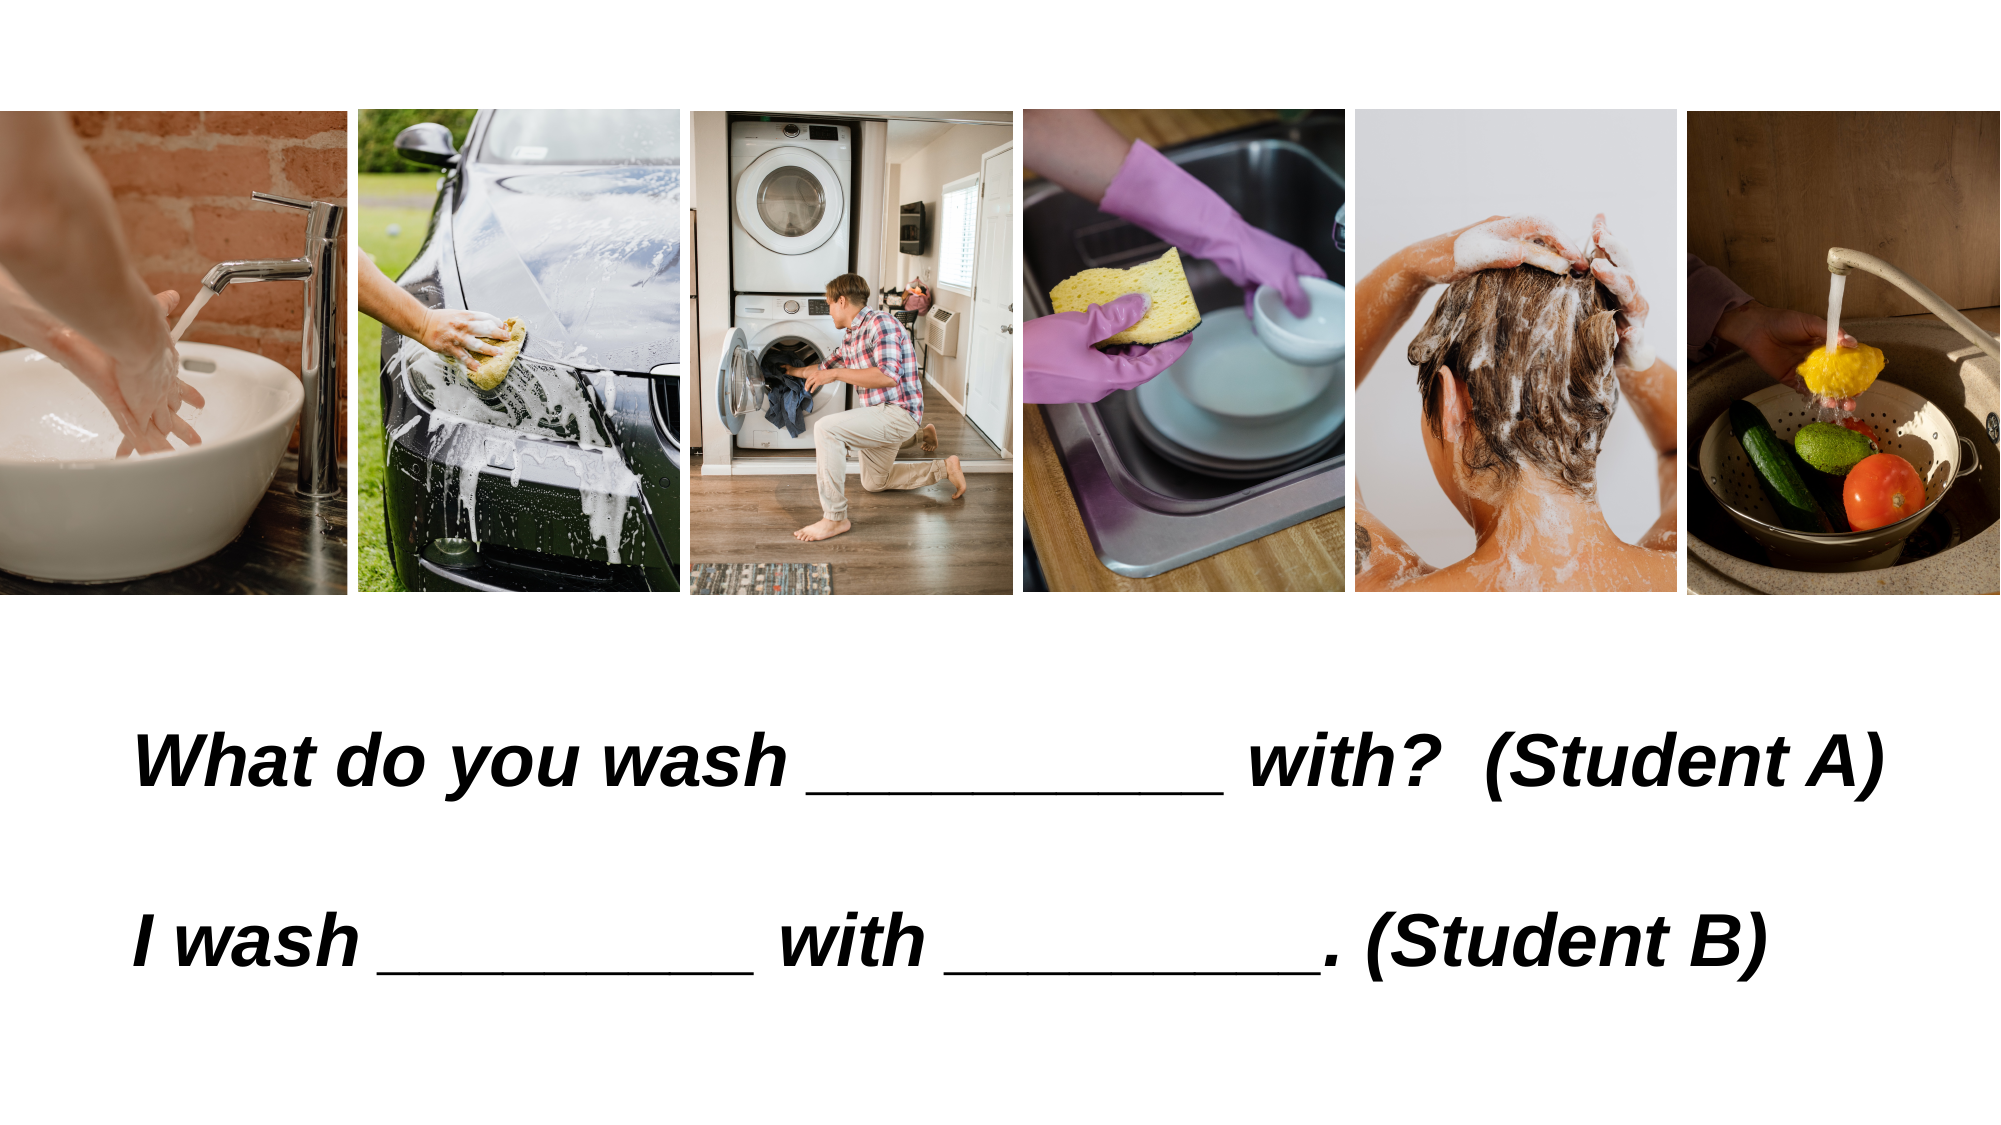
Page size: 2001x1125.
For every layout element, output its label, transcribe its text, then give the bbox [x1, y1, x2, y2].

picture [0, 111, 348, 595]
picture [1355, 109, 1677, 593]
picture [358, 109, 680, 593]
picture [1022, 109, 1345, 593]
picture [1687, 111, 2000, 595]
picture [690, 111, 1013, 595]
text_box What do you wash __________ with? (Student A) I wash _________ with _________. (Student B) [42, 703, 1958, 989]
